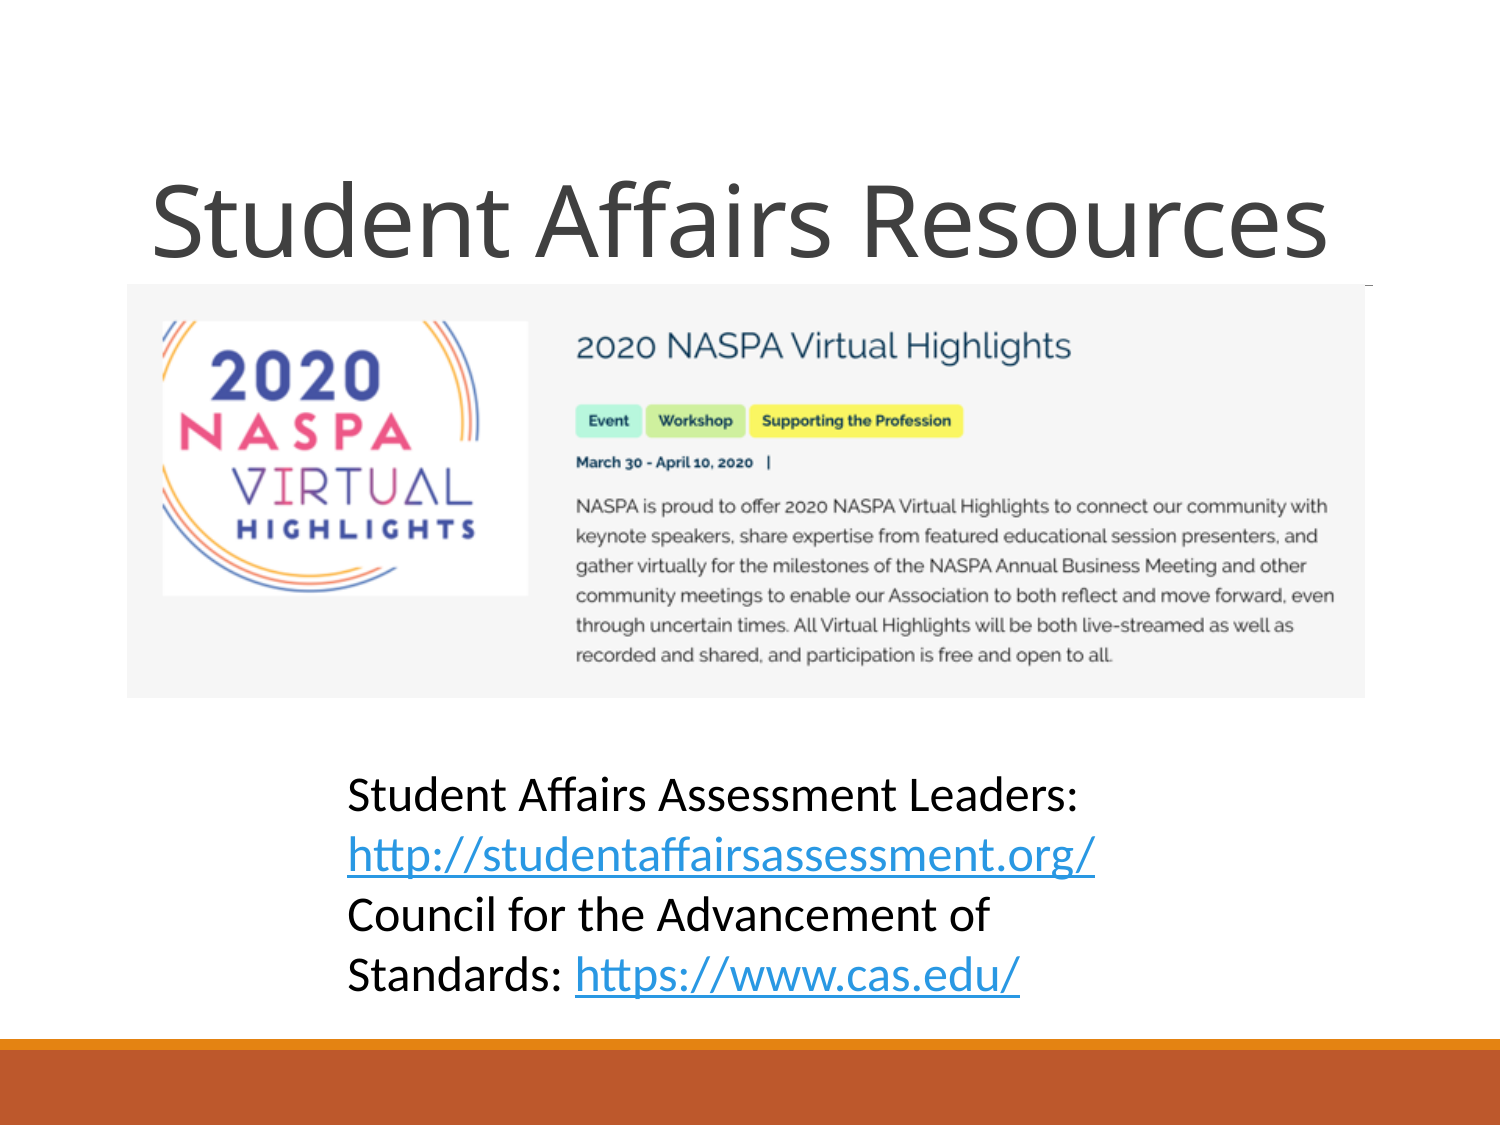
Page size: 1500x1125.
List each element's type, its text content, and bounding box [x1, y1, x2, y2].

title Student Affairs Resources [135, 47, 1373, 285]
text_box Student Affairs Assessment Leaders: http://studentaffairsassessment.org/ Council for the Advancement of Standards: https://www.cas.edu/ [332, 754, 1175, 1009]
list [126, 284, 1366, 699]
